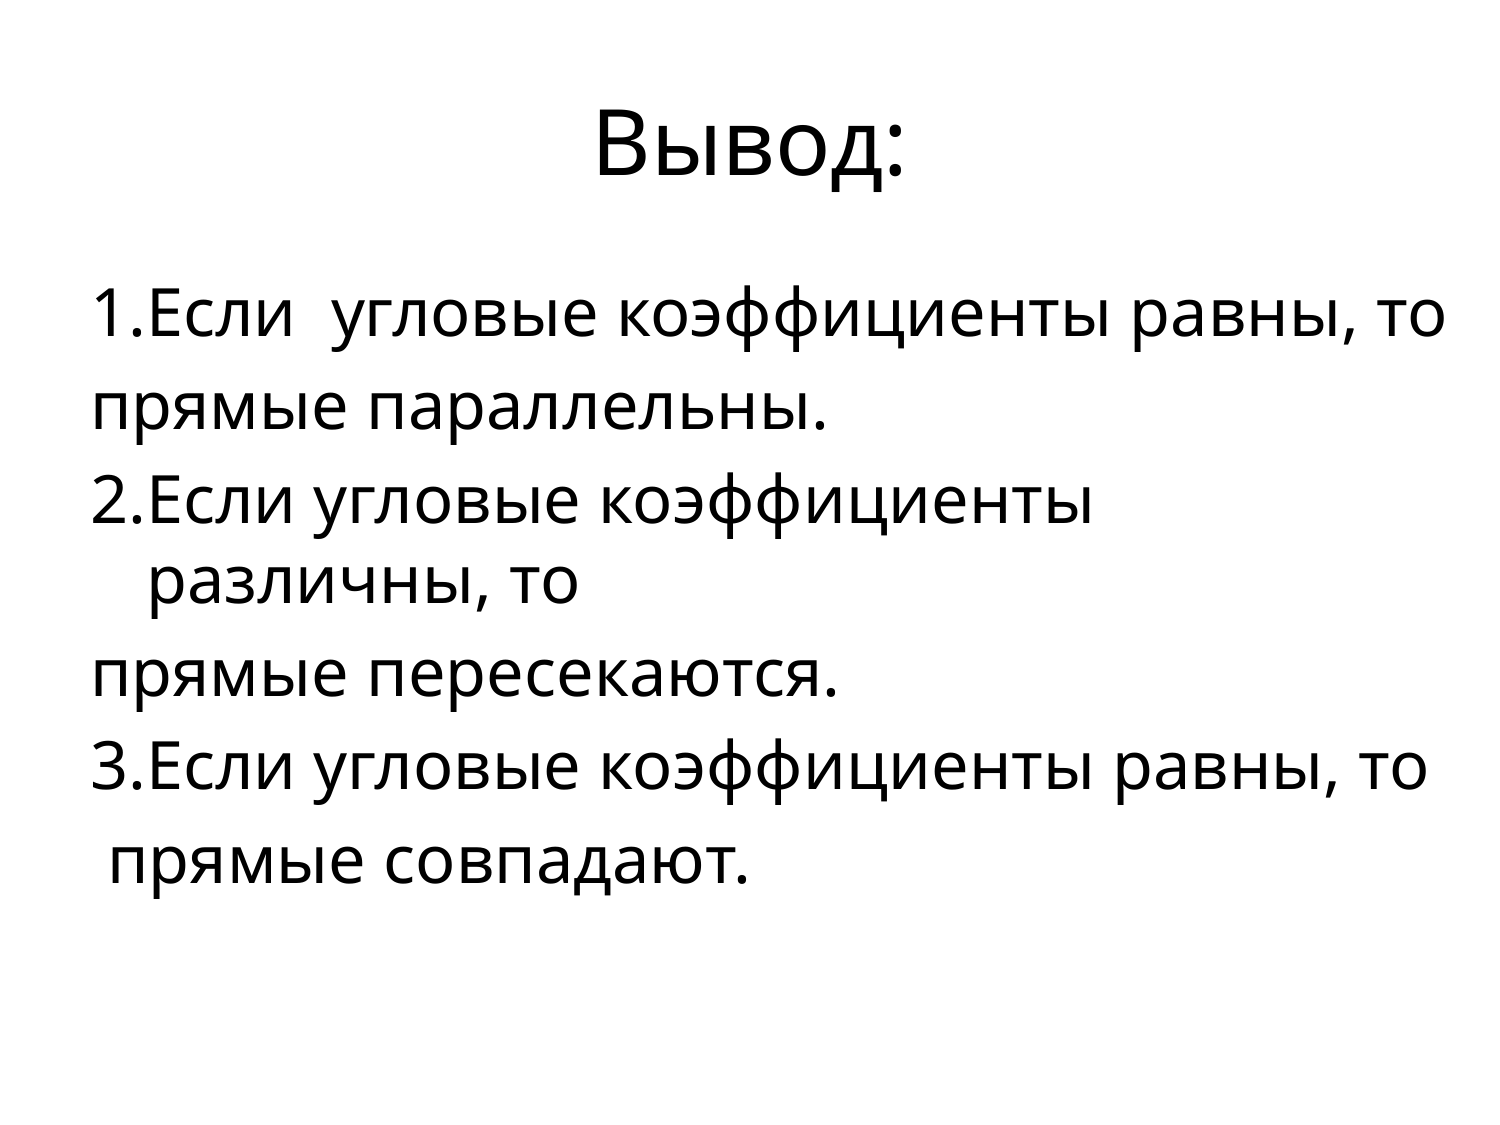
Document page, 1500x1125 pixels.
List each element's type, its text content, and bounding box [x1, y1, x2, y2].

list 1.Если угловые коэффициенты равны, то прямые параллельны. 2.Если угловые коэффициенты различны, то прямые пересекаются. 3.Если угловые коэффициенты равны, то прямые совпадают. [75, 262, 1465, 1005]
title Вывод: [75, 45, 1425, 233]
